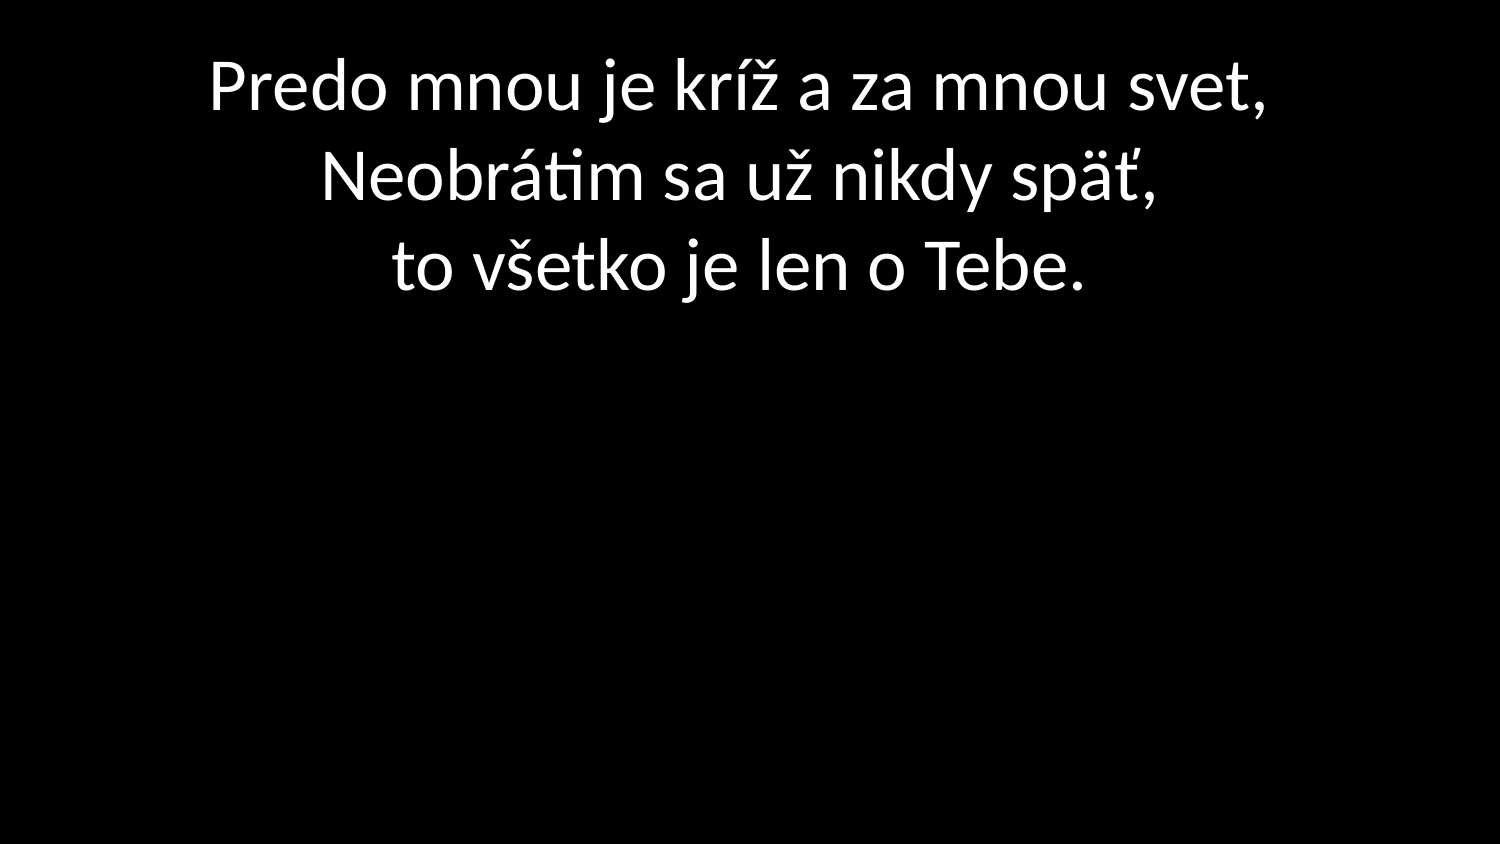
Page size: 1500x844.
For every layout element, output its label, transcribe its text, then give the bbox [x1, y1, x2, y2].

title Predo mnou je kríž a za mnou svet, Neobrátim sa už nikdy späť, to všetko je len o Tebe. [21, 27, 1476, 825]
